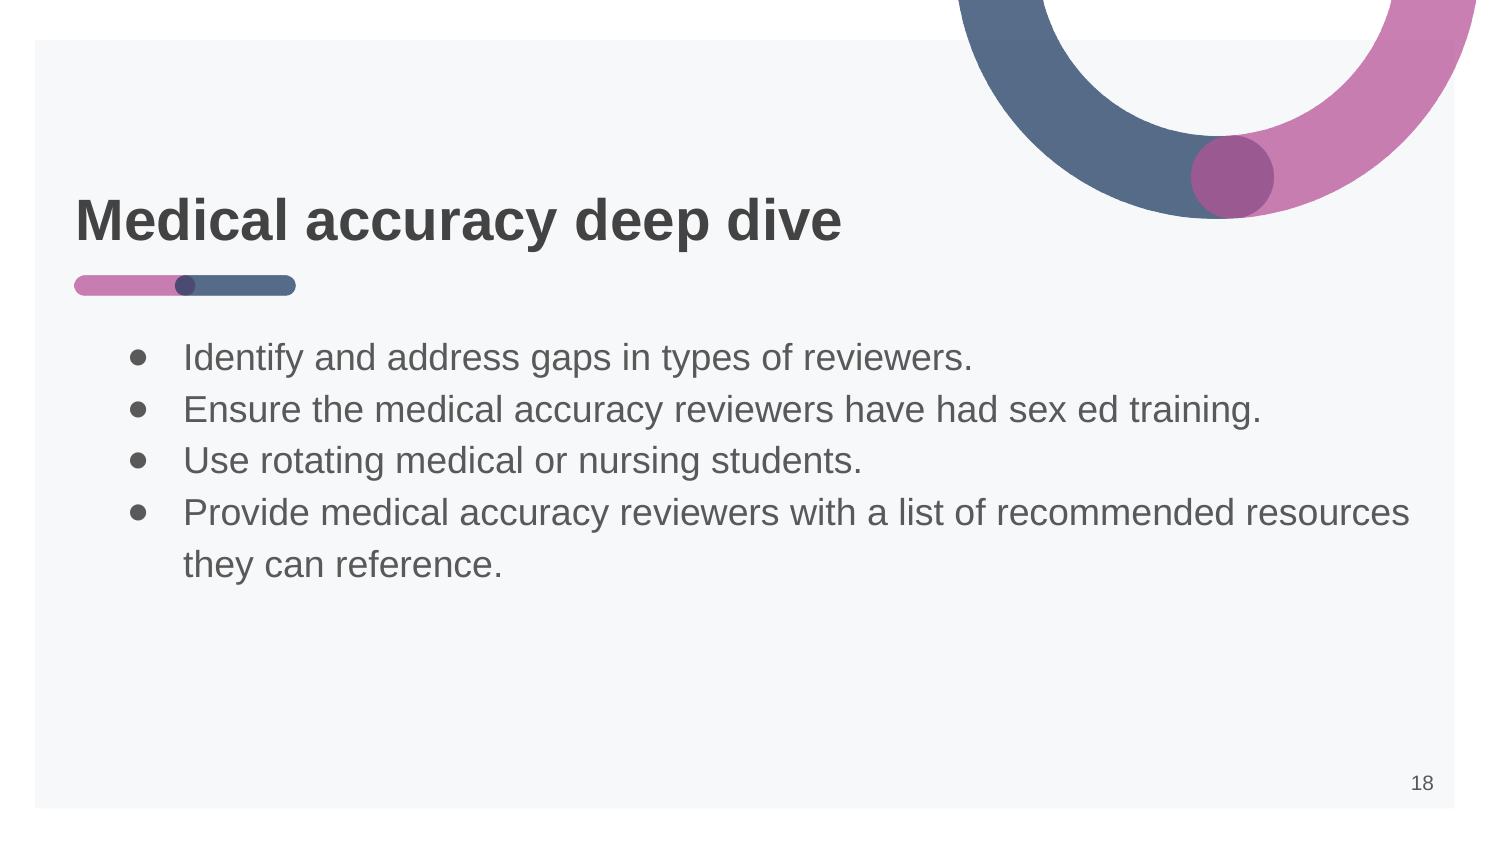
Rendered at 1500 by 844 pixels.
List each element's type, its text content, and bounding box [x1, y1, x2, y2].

list Identify and address gaps in types of reviewers. Ensure the medical accuracy reviewers have had sex ed training. Use rotating medical or nursing students. Provide medical accuracy reviewers with a list of recommended resources they can reference. [93, 311, 1426, 729]
slide_number ‹#› [1389, 749, 1449, 816]
picture [955, 0, 1480, 219]
picture [74, 275, 296, 296]
title Medical accuracy deep dive [60, 167, 1459, 255]
